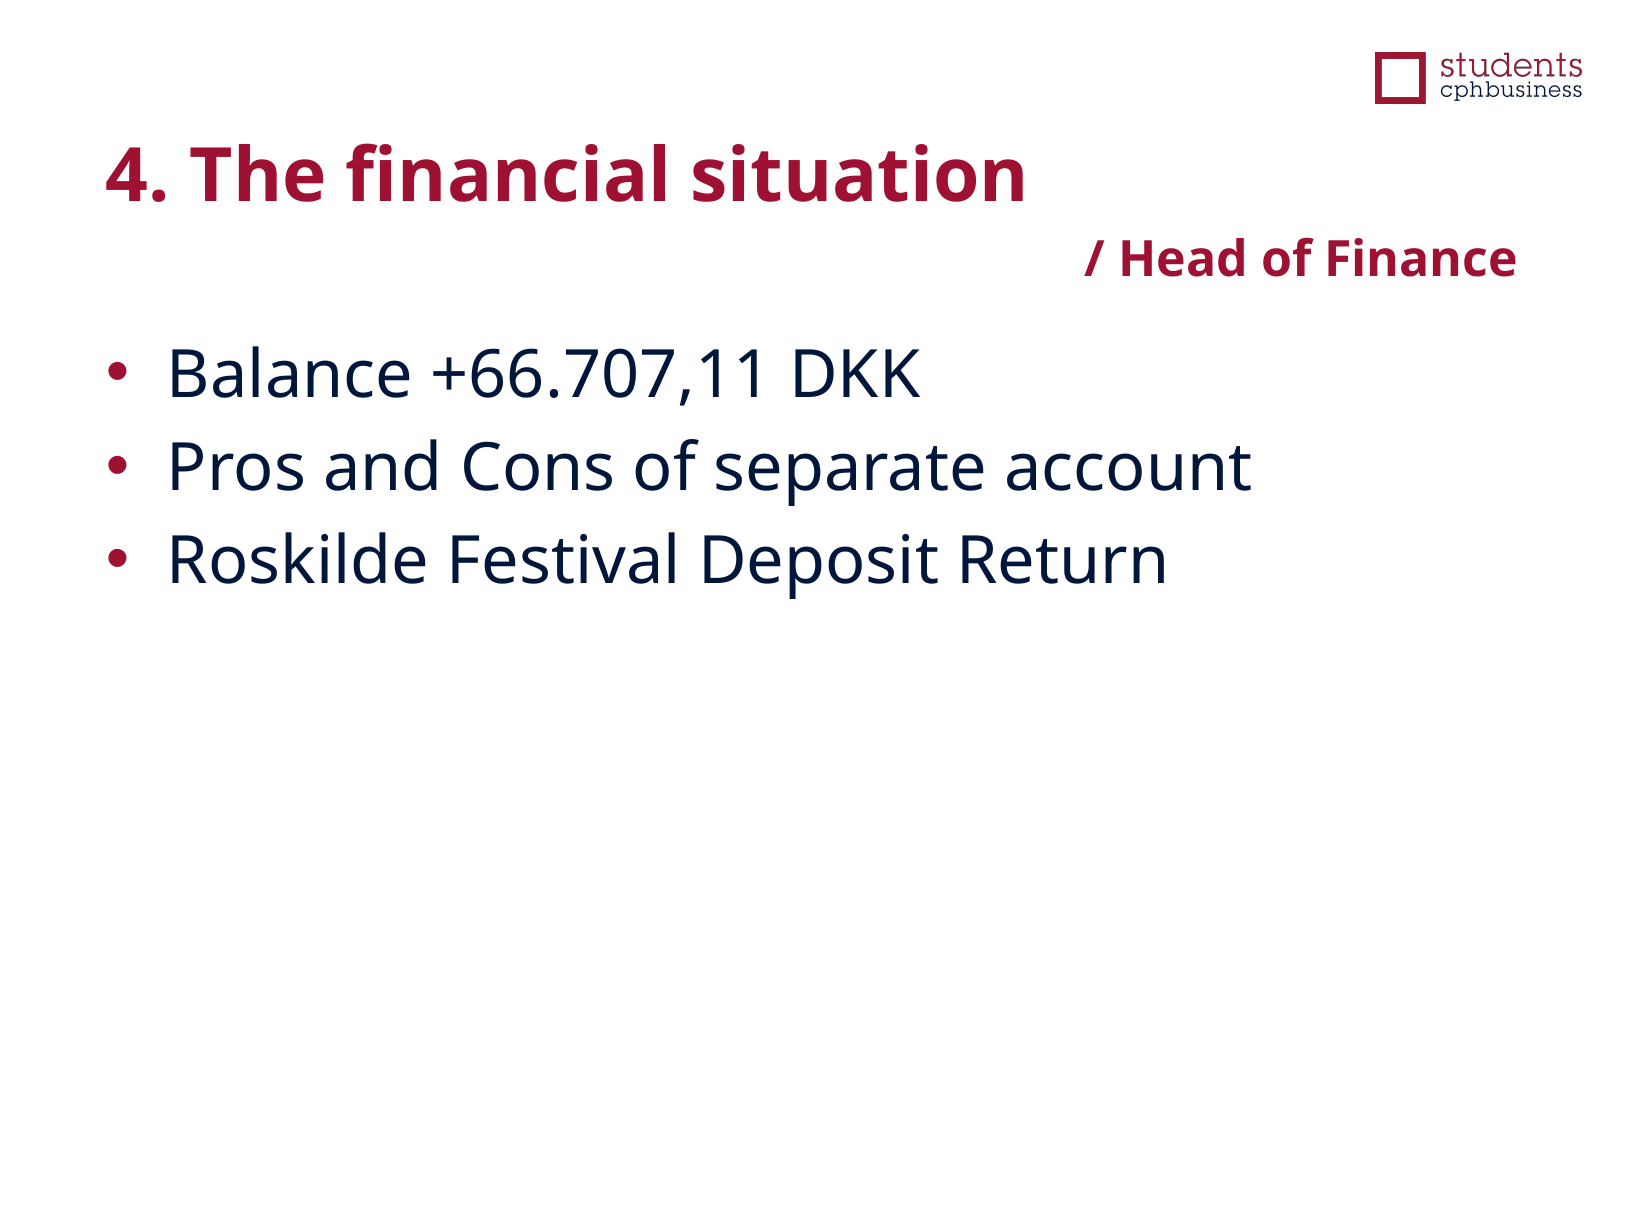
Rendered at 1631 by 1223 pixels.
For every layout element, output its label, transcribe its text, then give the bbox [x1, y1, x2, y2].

list Balance +66.707,11 DKK Pros and Cons of separate account Roskilde Festival Deposit Return [91, 323, 1533, 917]
list 4. The financial situation / Head of Finance [91, 119, 1533, 323]
picture [1375, 52, 1582, 104]
